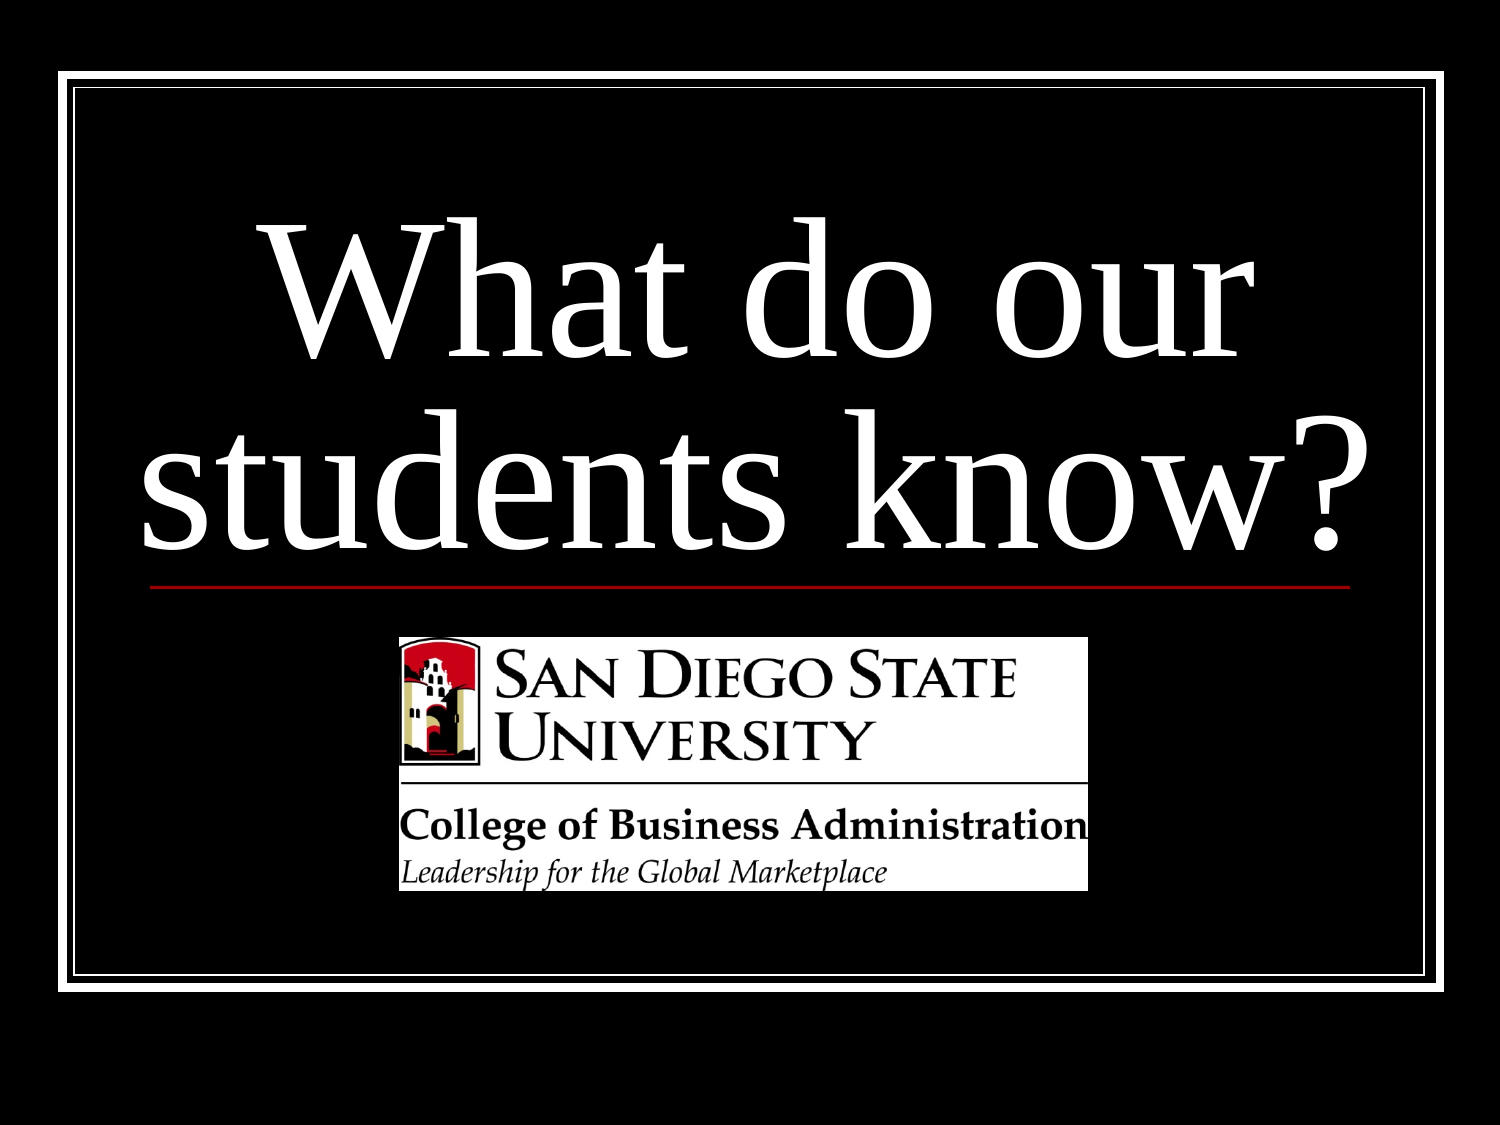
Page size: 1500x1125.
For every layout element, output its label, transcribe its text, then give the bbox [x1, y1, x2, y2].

picture [399, 637, 1088, 891]
title What do our students know? [99, 174, 1413, 595]
